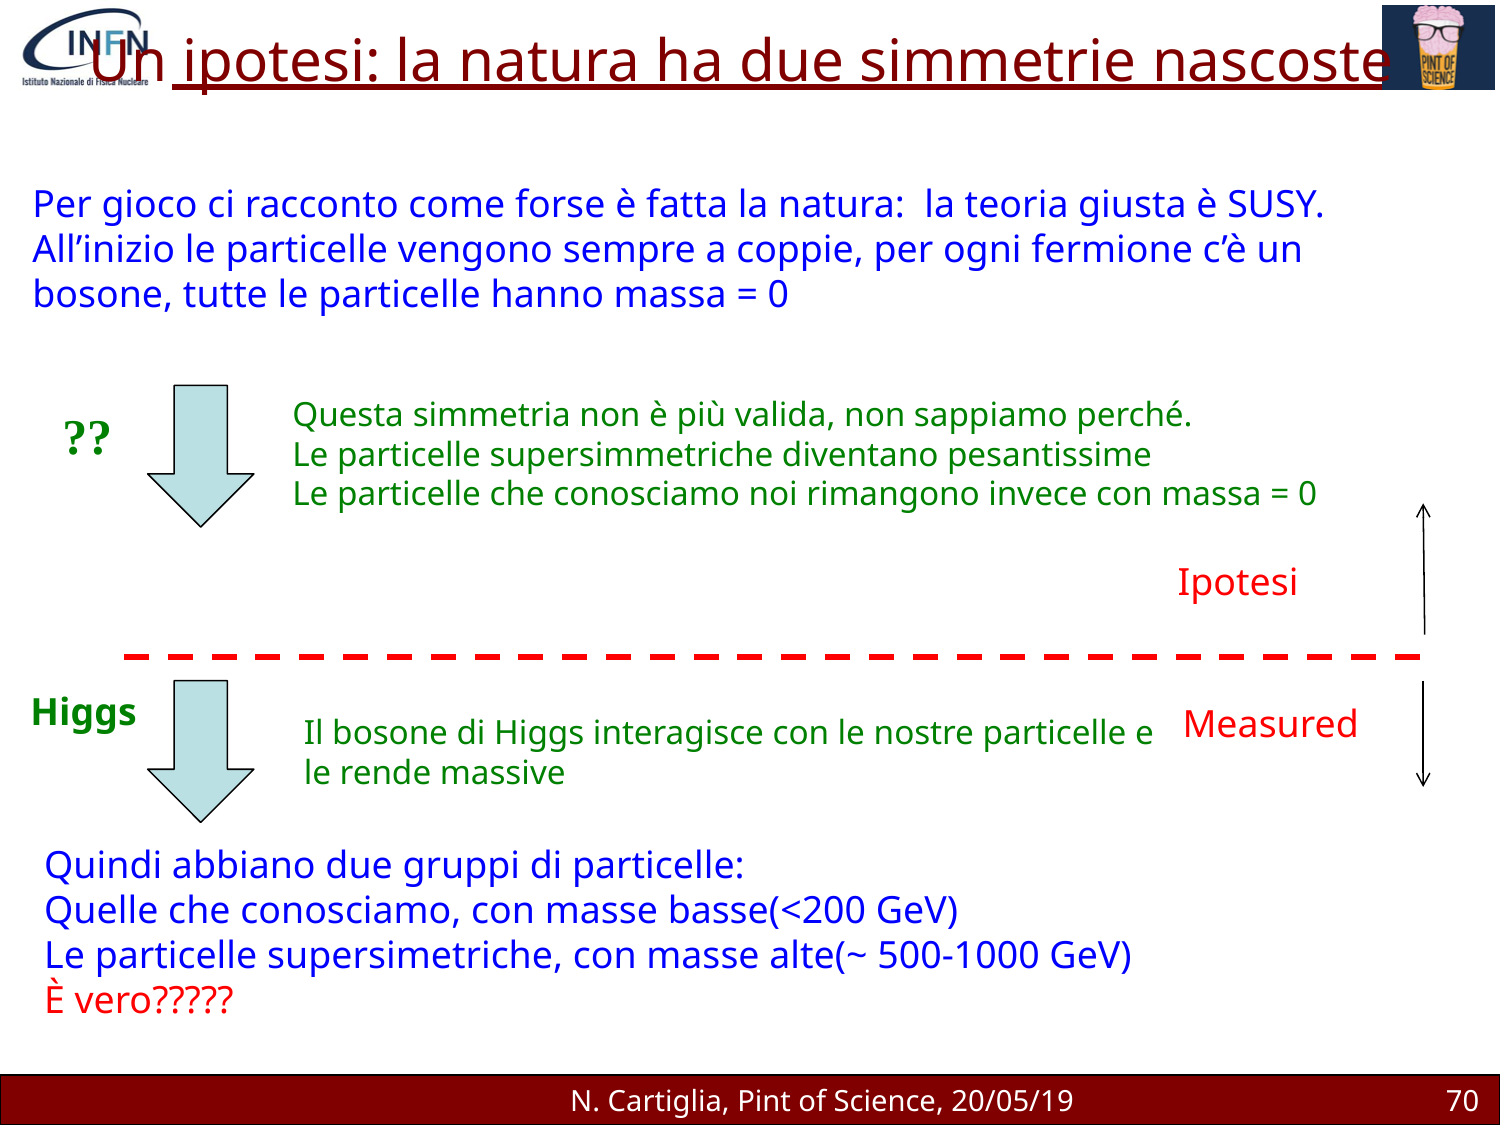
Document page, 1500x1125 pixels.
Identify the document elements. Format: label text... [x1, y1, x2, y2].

text_box Il bosone di Higgs interagisce con le nostre particelle e le rende massive [289, 704, 1187, 799]
text_box Measured [1167, 692, 1375, 753]
text_box [147, 385, 254, 528]
slide_number 70 [1181, 1074, 1495, 1125]
footer N. Cartiglia, Pint of Science, 20/05/19 [513, 1074, 1131, 1125]
text_box Questa simmetria non è più valida, non sappiamo perché. Le particelle supersimmetriche diventano pesantissime Le particelle che conosciamo noi rimangono invece con massa = 0 [277, 385, 1447, 520]
picture [0, 0, 172, 94]
text_box Ipotesi [1162, 550, 1314, 611]
text_box Quindi abbiano due gruppi di particelle: Quelle che conosciamo, con masse basse(<200 GeV) Le particelle supersimetriche, con masse alte(~ 500-1000 GeV) È vero????? [29, 834, 1500, 1029]
text_box Higgs [15, 680, 152, 741]
text_box [147, 680, 254, 823]
text_box ?? [47, 397, 127, 472]
text_box Un ipotesi: la natura ha due simmetrie nascoste [29, 16, 1453, 101]
picture [1382, 5, 1495, 90]
text_box Per gioco ci racconto come forse è fatta la natura: la teoria giusta è SUSY. All’inizio le particelle vengono sempre a coppie, per ogni fermione c’è un bosone, tutte le particelle hanno massa = 0 [17, 172, 1468, 323]
